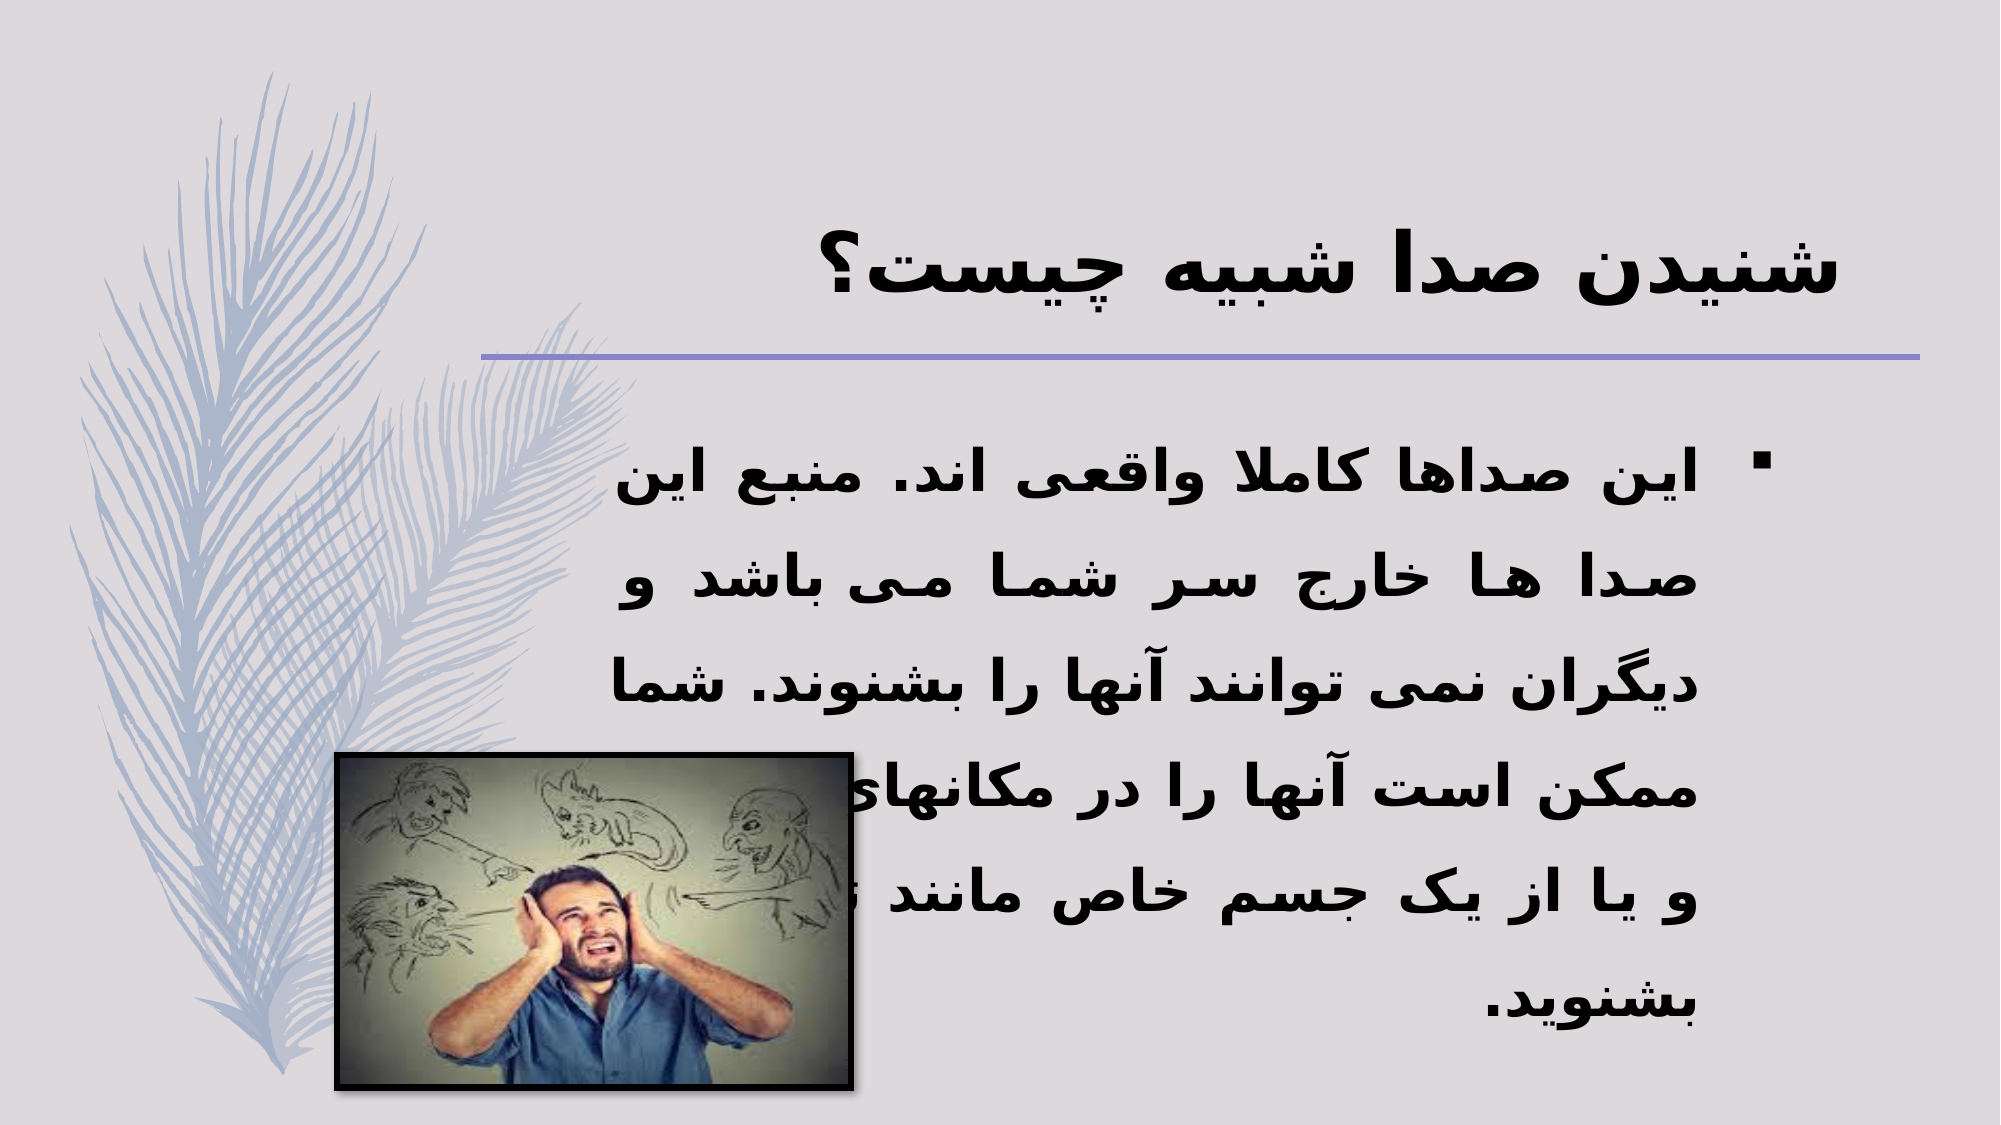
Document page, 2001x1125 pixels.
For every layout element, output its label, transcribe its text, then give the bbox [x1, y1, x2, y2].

text_box این صداها کاملا واقعی اند. منبع این صدا ها خارج سر شما می باشد و دیگران نمی توانند آنها را بشنوند. شما ممکن است آنها را در مکانهای مختلف و یا از یک جسم خاص مانند تلویزیون بشنوید. [593, 390, 1791, 1035]
picture [339, 757, 848, 1085]
title شنیدن صدا شبیه چیست؟ [420, 206, 1859, 343]
